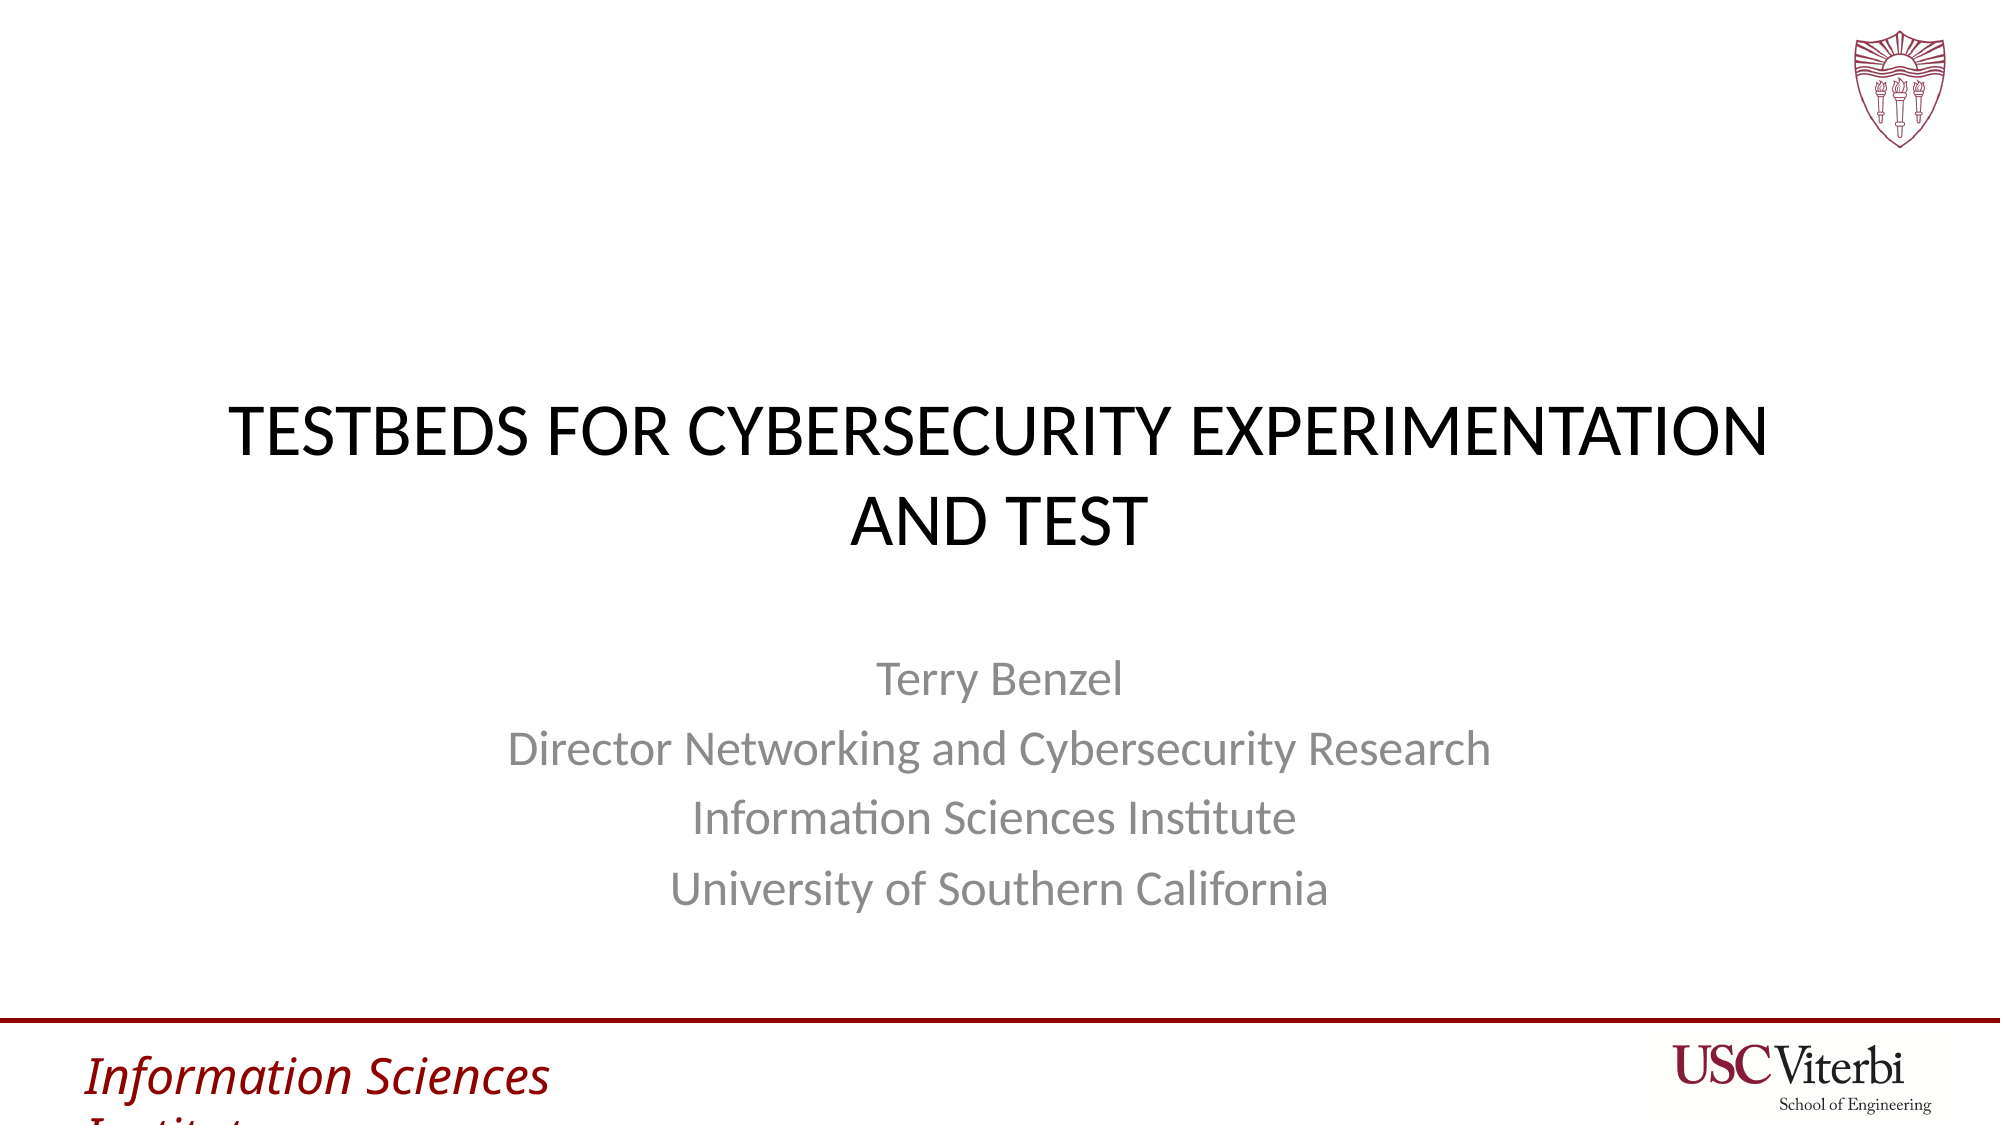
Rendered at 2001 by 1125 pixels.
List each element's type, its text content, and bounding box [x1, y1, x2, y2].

picture [1641, 1030, 1964, 1121]
title Testbeds for Cybersecurity Experimentation and Test [150, 349, 1850, 591]
subtitle Terry Benzel Director Networking and Cybersecurity Research Information Sciences Institute University of Southern California [300, 637, 1700, 925]
